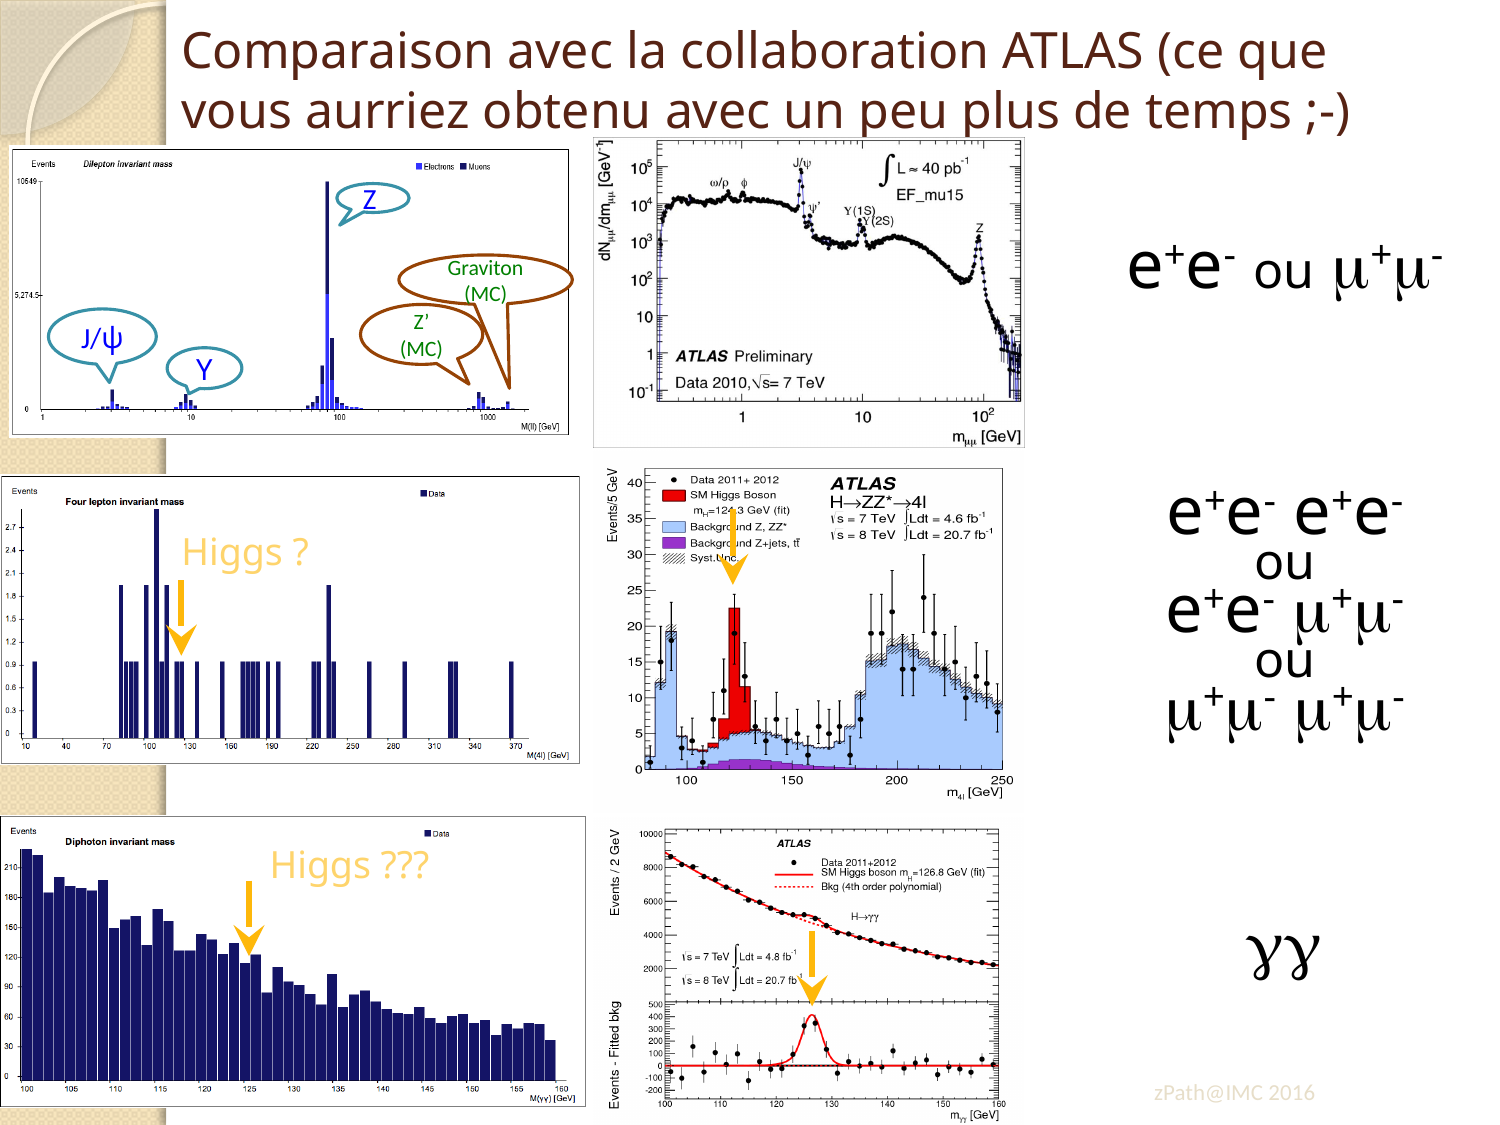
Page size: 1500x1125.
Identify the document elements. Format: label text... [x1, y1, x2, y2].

title Comparaison avec la collaboration ATLAS (ce que vous aurriez obtenu avec un peu plus de temps ;-) [166, 0, 1466, 173]
picture [9, 145, 571, 438]
picture [0, 474, 581, 765]
picture [593, 816, 1024, 1125]
footer zPath@IMC 2016 [1031, 1052, 1331, 1113]
picture [593, 450, 1024, 813]
text_box e+e- e+e- ou e+e- m+m- ou m+m- m+m- [1149, 482, 1420, 805]
text_box e+e- ou m+m- [1111, 214, 1459, 310]
text_box gg [1232, 893, 1338, 988]
picture [593, 137, 1025, 449]
picture [0, 815, 587, 1108]
